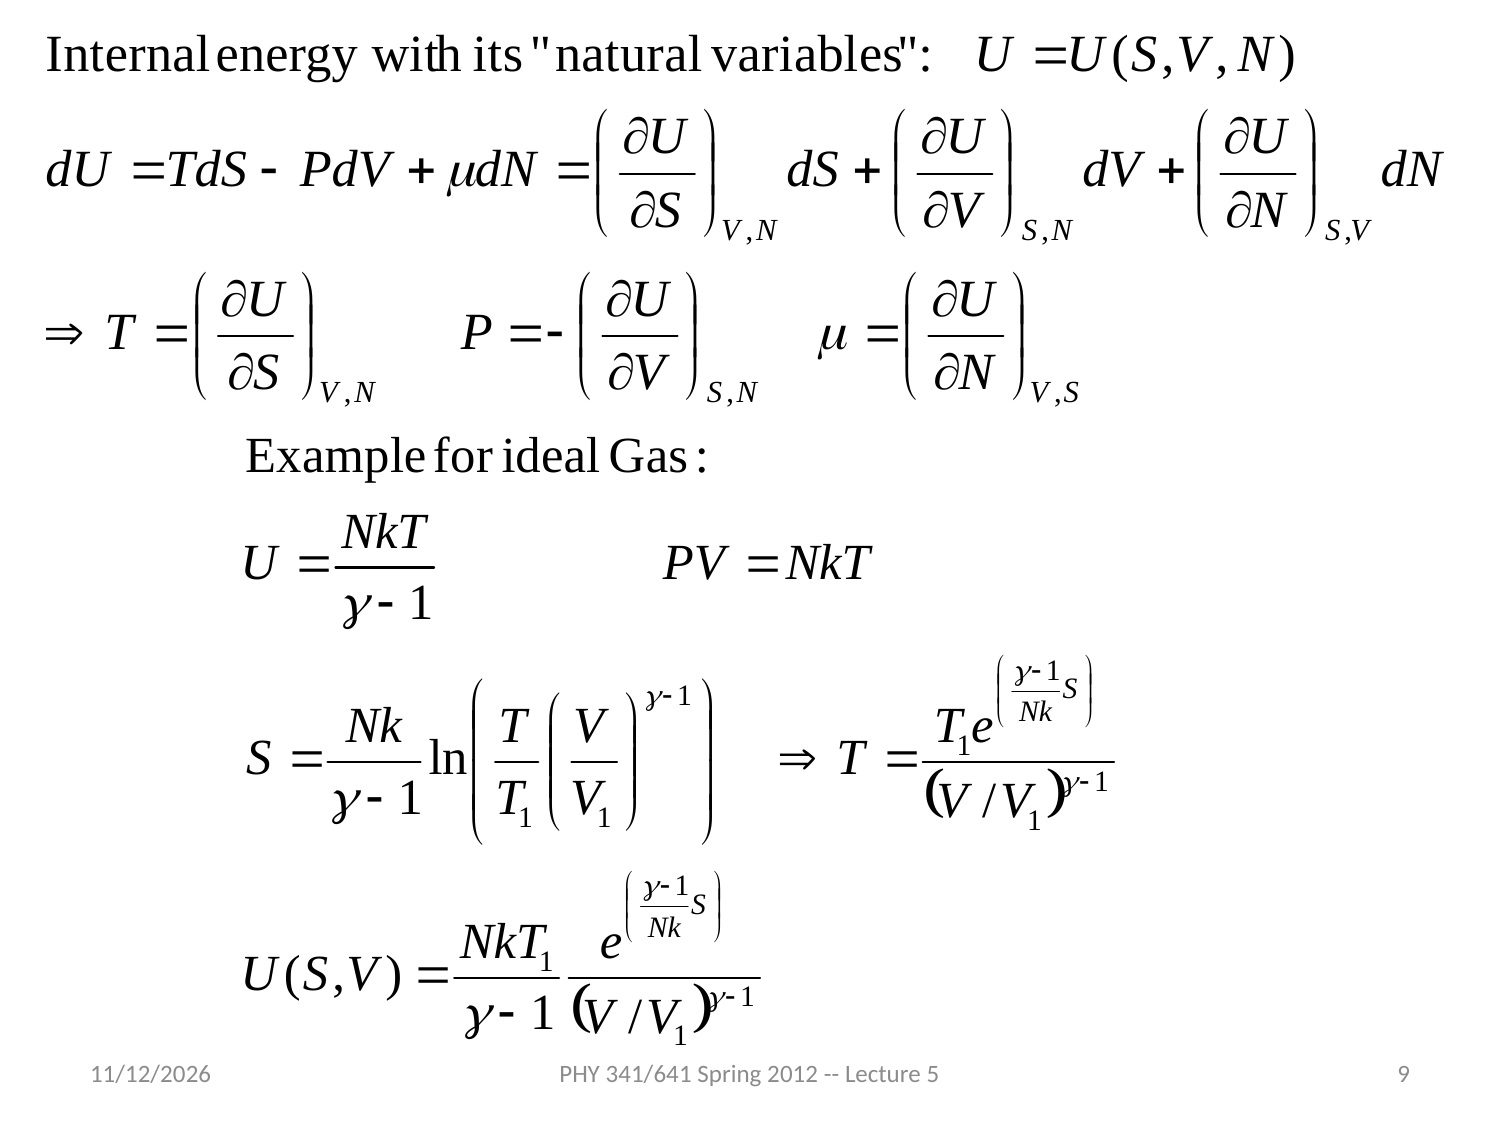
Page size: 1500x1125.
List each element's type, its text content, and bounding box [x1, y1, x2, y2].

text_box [237, 424, 1125, 1058]
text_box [37, 24, 1456, 497]
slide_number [75, 1042, 425, 1103]
footer PHY 341/641 Spring 2012 -- Lecture 5 [512, 1066, 988, 1103]
slide_number 9 [1074, 1042, 1425, 1103]
